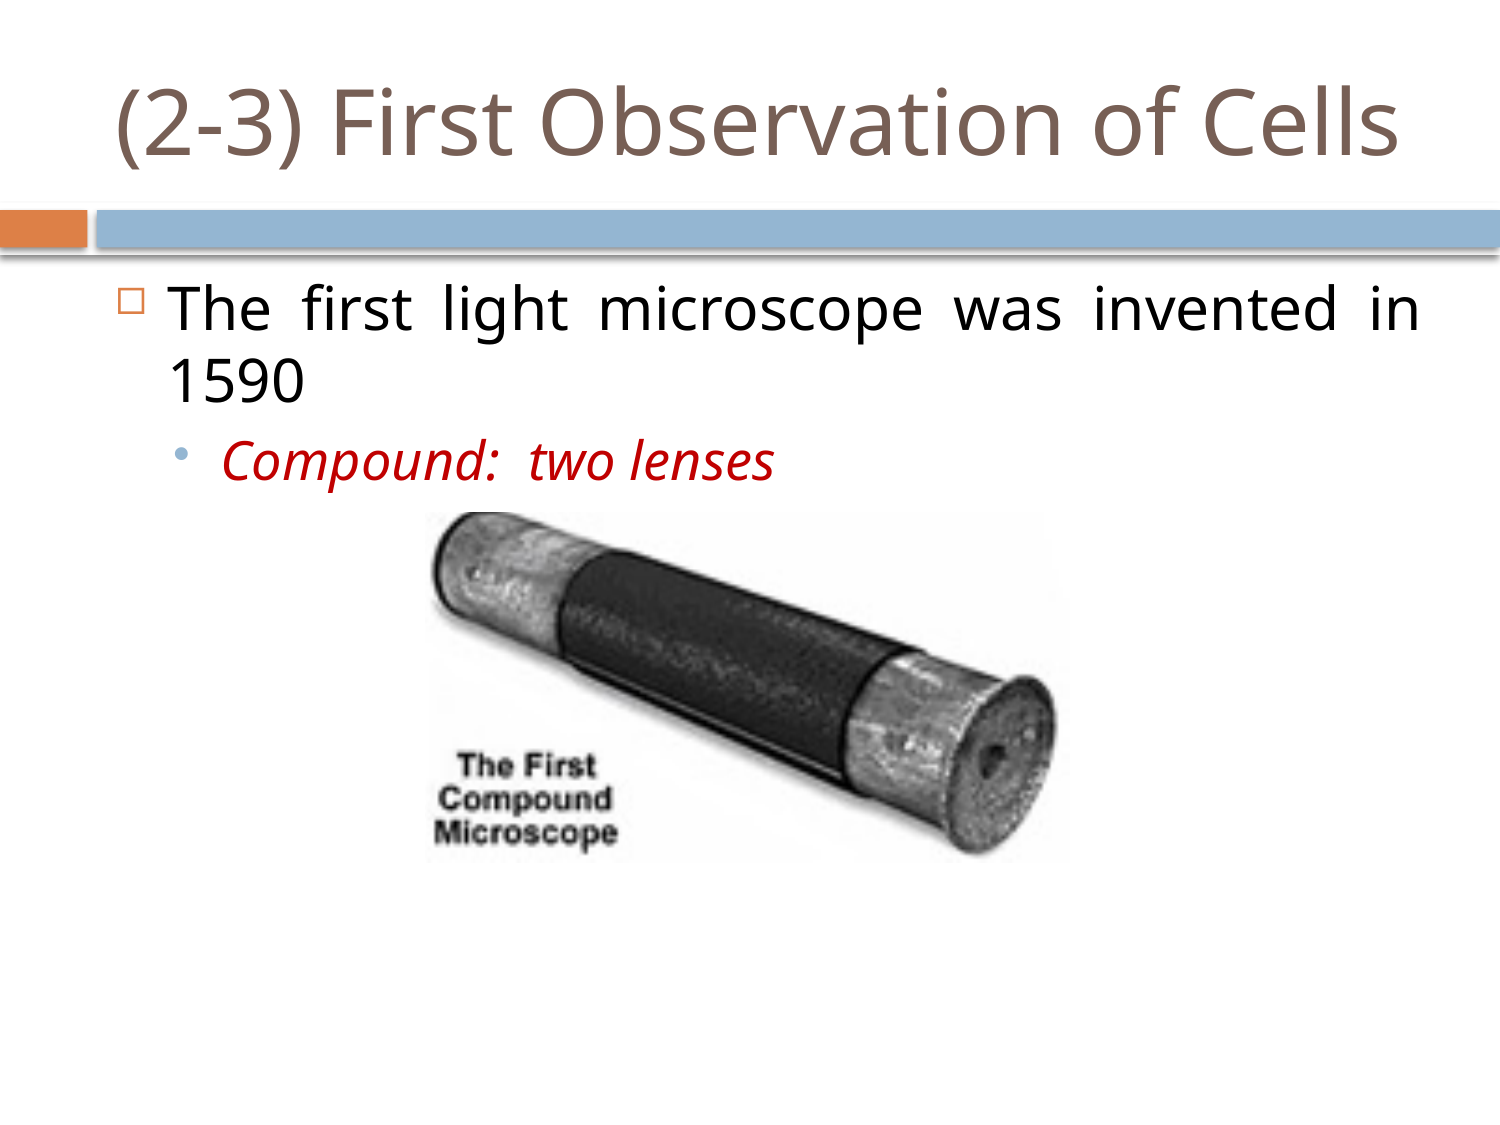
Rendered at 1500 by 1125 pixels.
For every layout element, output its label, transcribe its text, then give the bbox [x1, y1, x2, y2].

list The first light microscope was invented in 1590 Compound: two lenses [100, 262, 1438, 1000]
picture [424, 512, 1070, 863]
title (2-3) First Observation of Cells [100, 37, 1438, 200]
